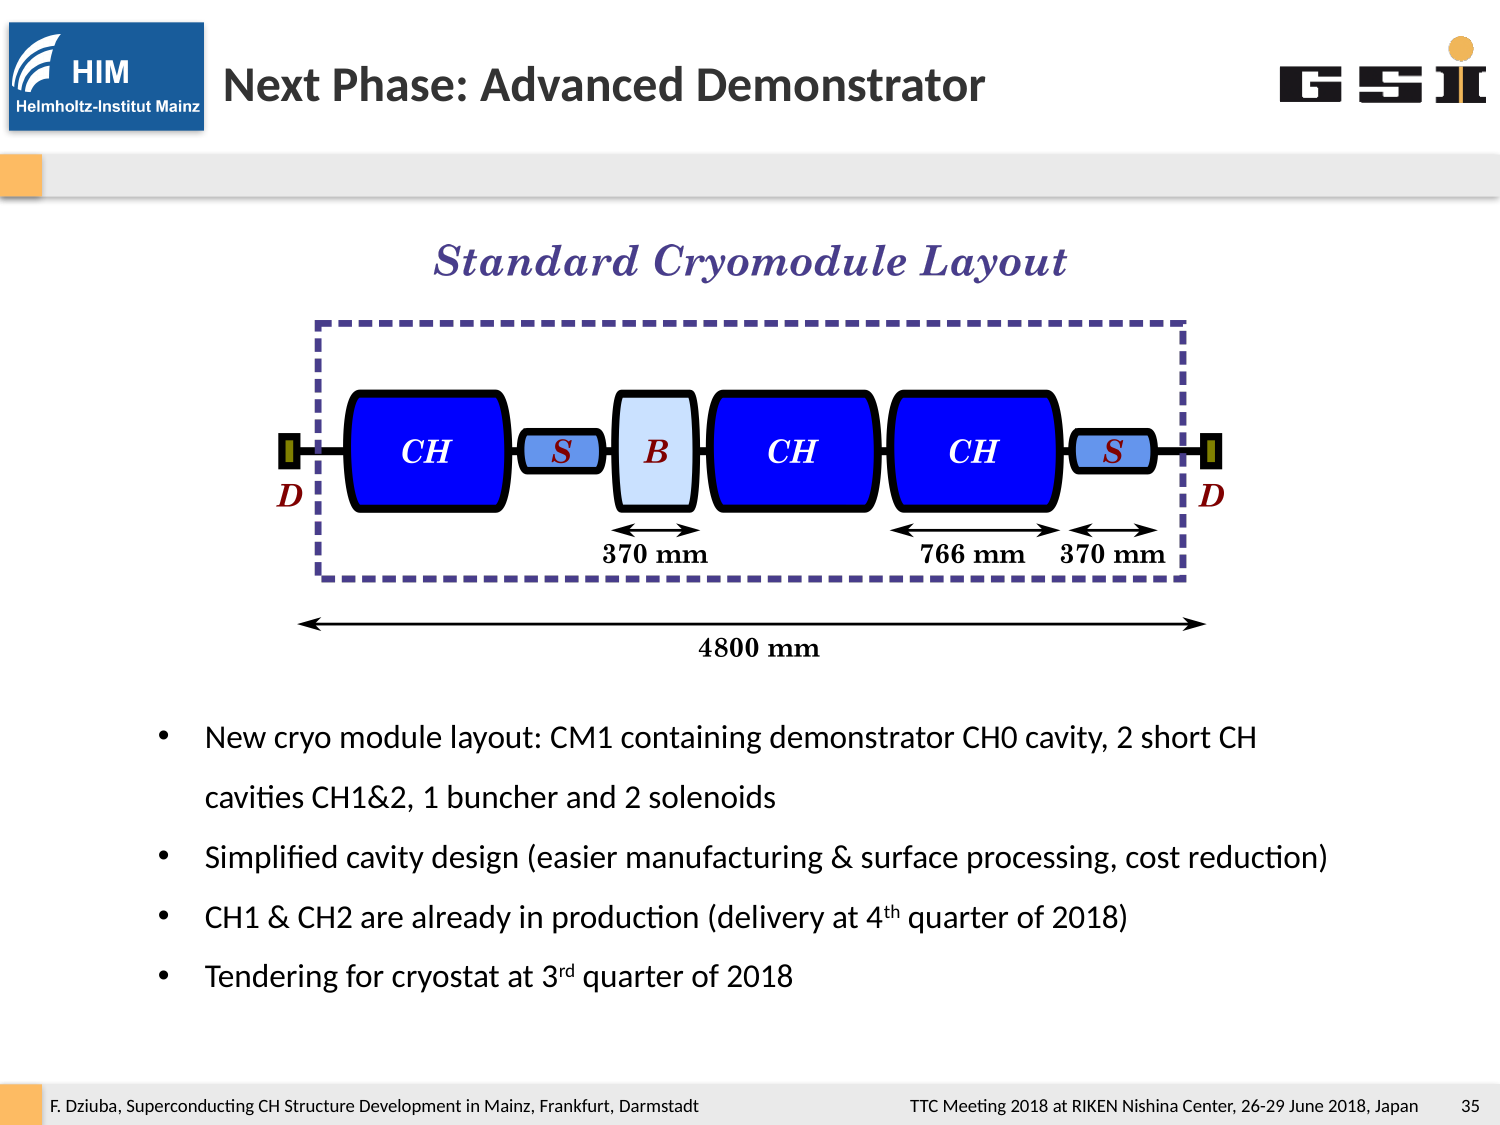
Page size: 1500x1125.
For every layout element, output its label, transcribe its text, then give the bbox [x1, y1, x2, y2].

picture [275, 244, 1224, 657]
title Next Phase: Advanced Demonstrator [216, 23, 1257, 140]
slide_number 35 [1433, 1084, 1500, 1125]
text_box New cryo module layout: CM1 containing demonstrator CH0 cavity, 2 short CH cavities CH1&2, 1 buncher and 2 solenoids Simplified cavity design (easier manufacturing & surface processing, cost reduction) CH1 & CH2 are already in production (delivery at 4th quarter of 2018) Tendering for cryostat at 3rd quarter of 2018 [143, 687, 1357, 1002]
picture [1278, 34, 1488, 105]
